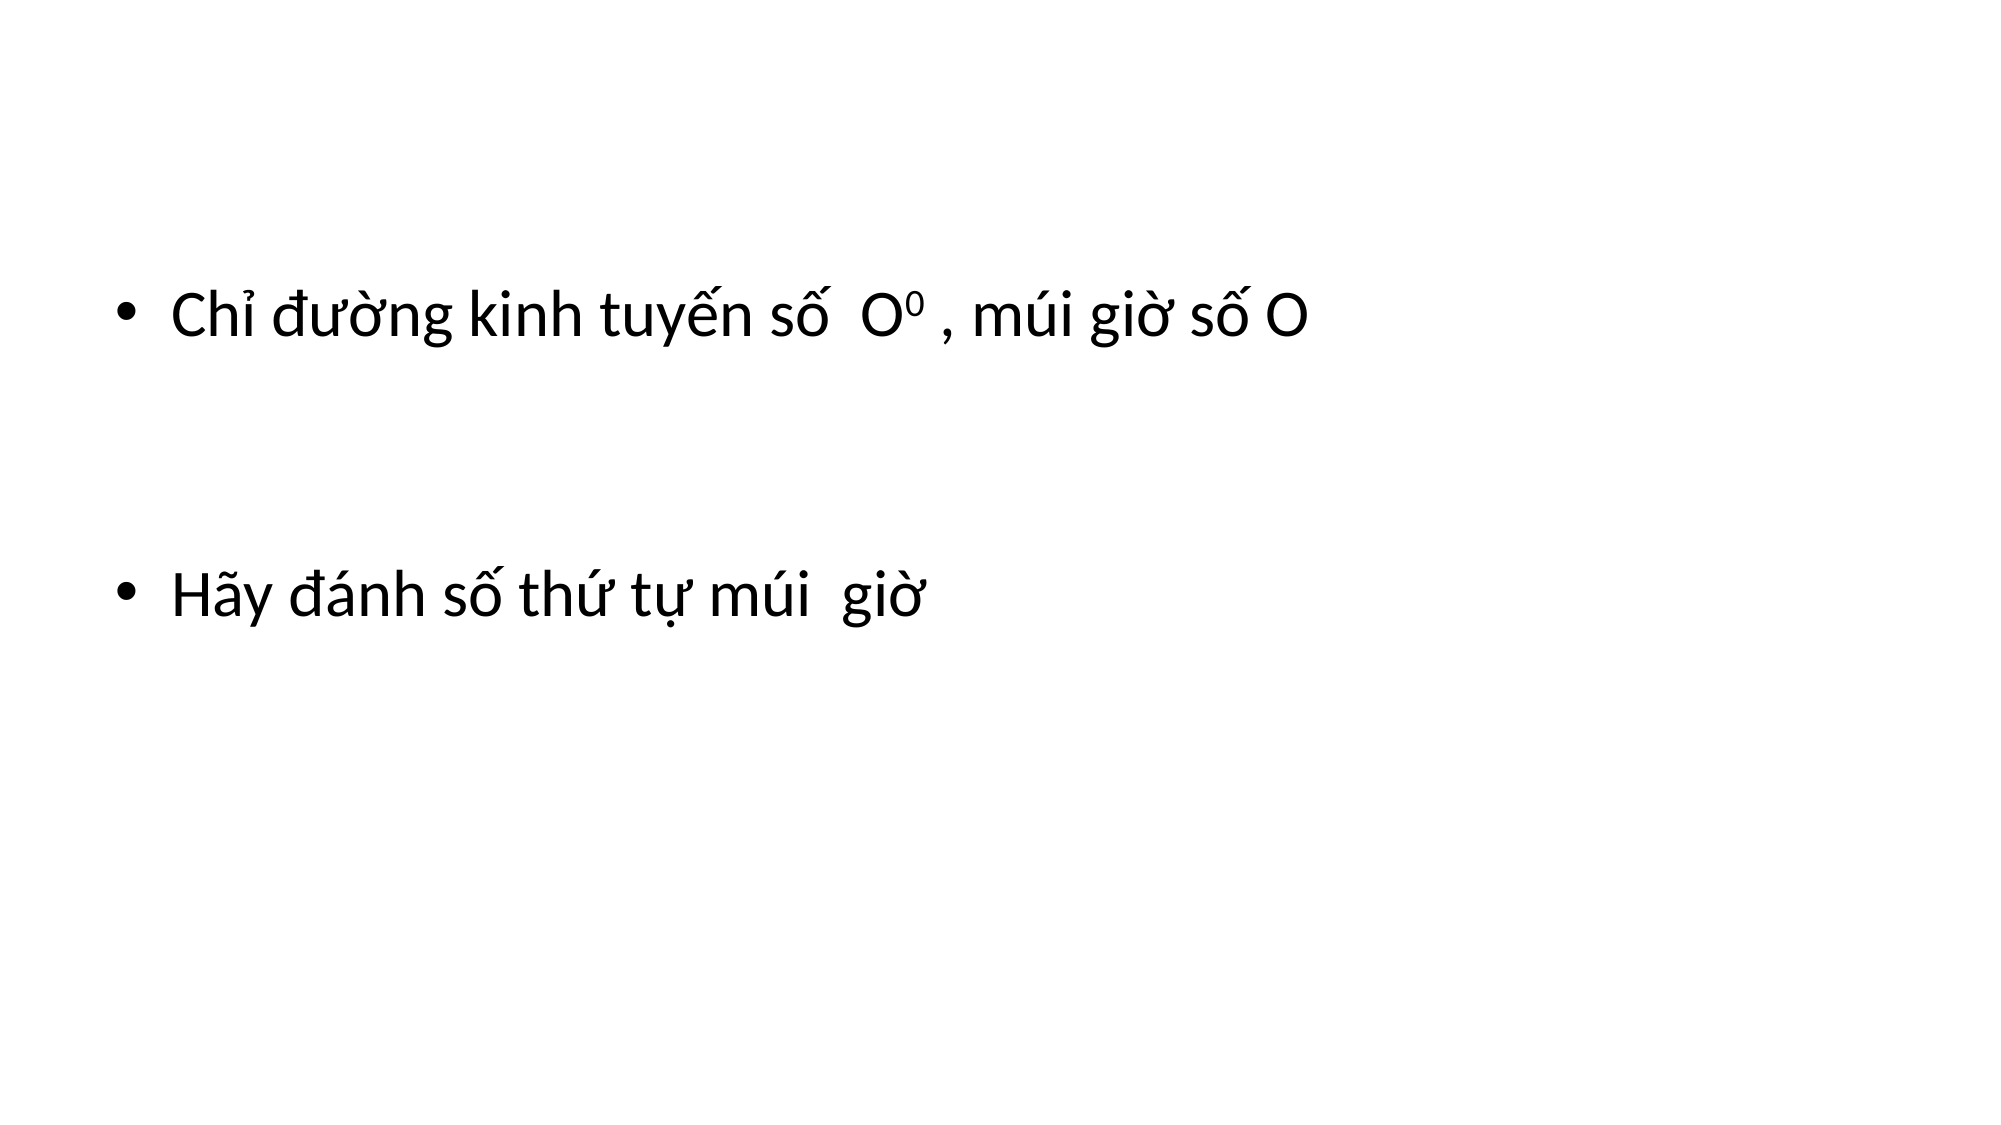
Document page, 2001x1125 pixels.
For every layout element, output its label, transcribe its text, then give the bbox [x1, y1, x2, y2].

list Chỉ đường kinh tuyến số O0 , múi giờ số O Hãy đánh số thứ tự múi giờ [99, 262, 1900, 1005]
